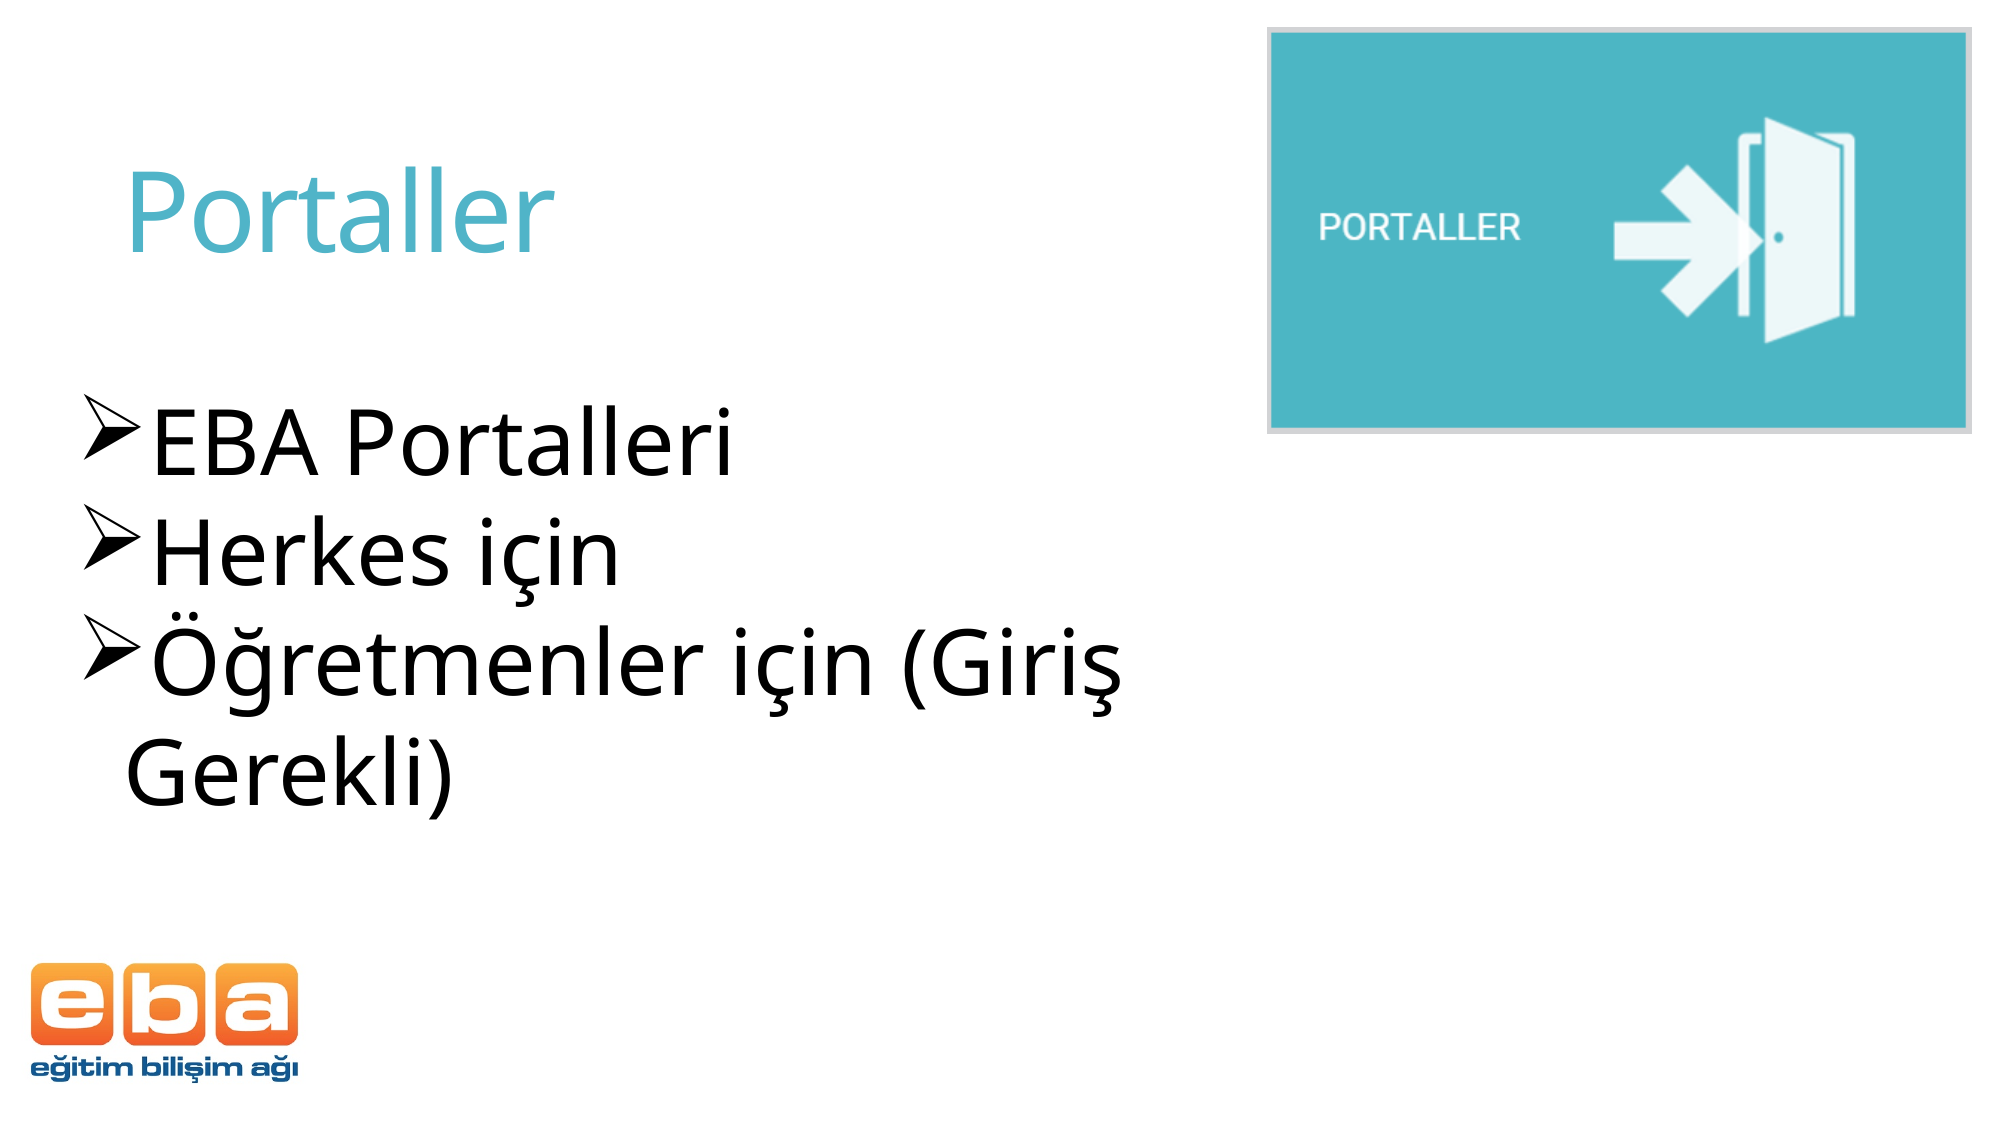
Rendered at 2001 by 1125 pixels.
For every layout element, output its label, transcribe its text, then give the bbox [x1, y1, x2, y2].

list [1267, 27, 1972, 434]
picture [10, 920, 318, 1125]
text_box EBA Portalleri Herkes için Öğretmenler için (Giriş Gerekli) [62, 376, 1376, 941]
title Portaller [107, 81, 580, 354]
